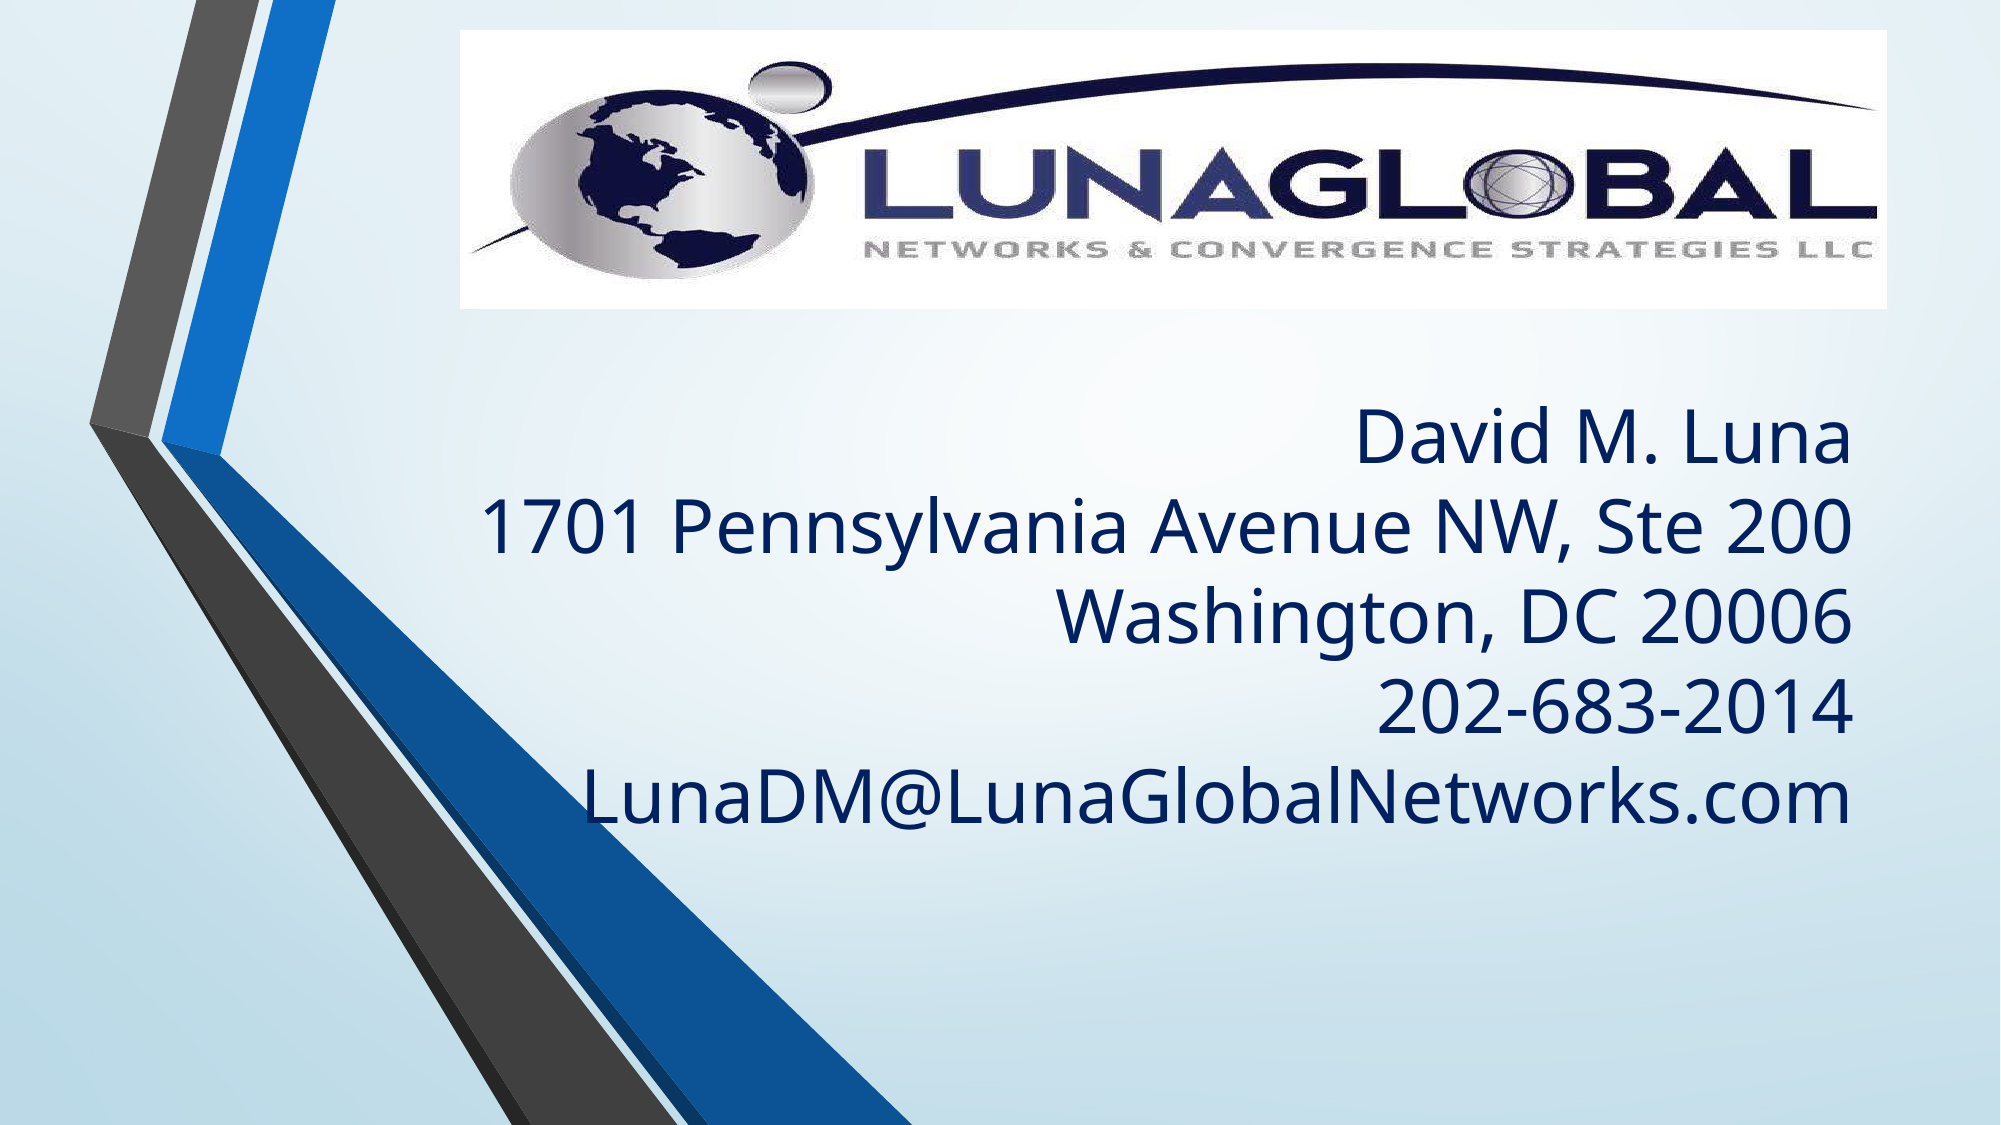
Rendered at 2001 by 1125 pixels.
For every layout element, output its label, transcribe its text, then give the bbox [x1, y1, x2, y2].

picture [460, 29, 1888, 309]
title David M. Luna 1701 Pennsylvania Avenue NW, Ste 200 Washington, DC 20006 202-683-2014 LunaDM@LunaGlobalNetworks.com [460, 374, 1870, 846]
